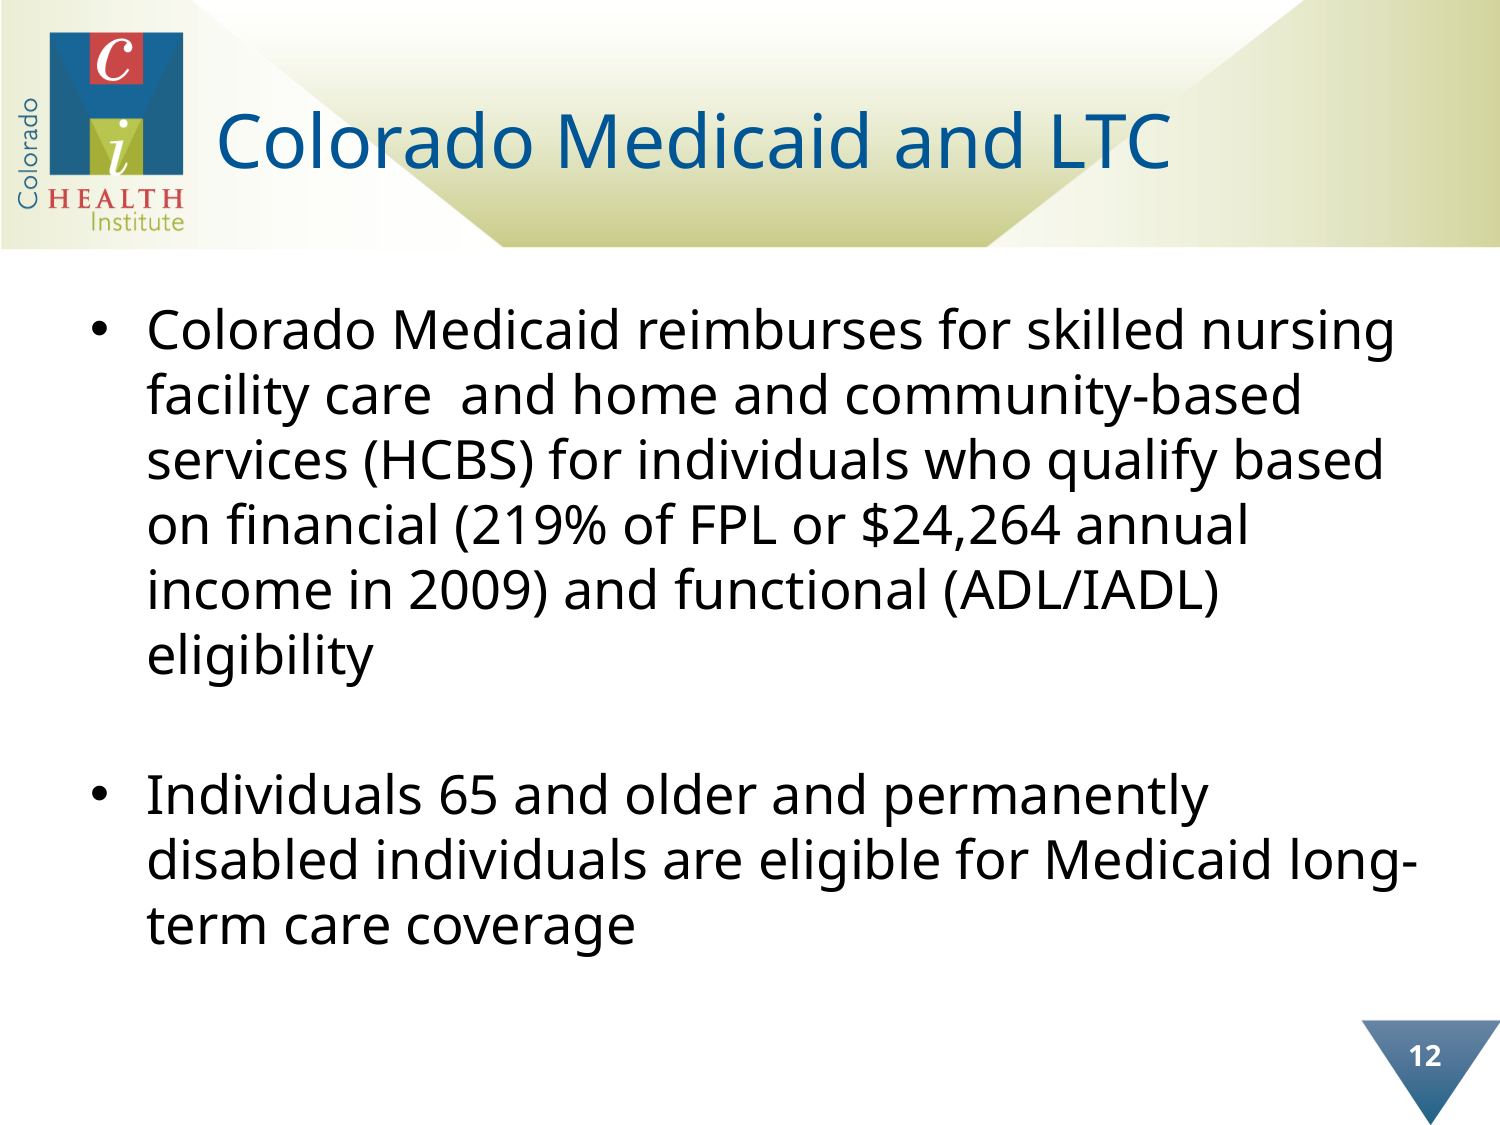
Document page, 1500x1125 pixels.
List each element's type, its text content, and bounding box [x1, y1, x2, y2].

list Colorado Medicaid reimburses for skilled nursing facility care and home and community-based services (HCBS) for individuals who qualify based on financial (219% of FPL or $24,264 annual income in 2009) and functional (ADL/IADL) eligibility Individuals 65 and older and permanently disabled individuals are eligible for Medicaid long-term care coverage [75, 287, 1438, 1050]
slide_number 12 [1374, 1027, 1475, 1088]
title Colorado Medicaid and LTC [200, 45, 1425, 233]
picture [0, 0, 1500, 1125]
